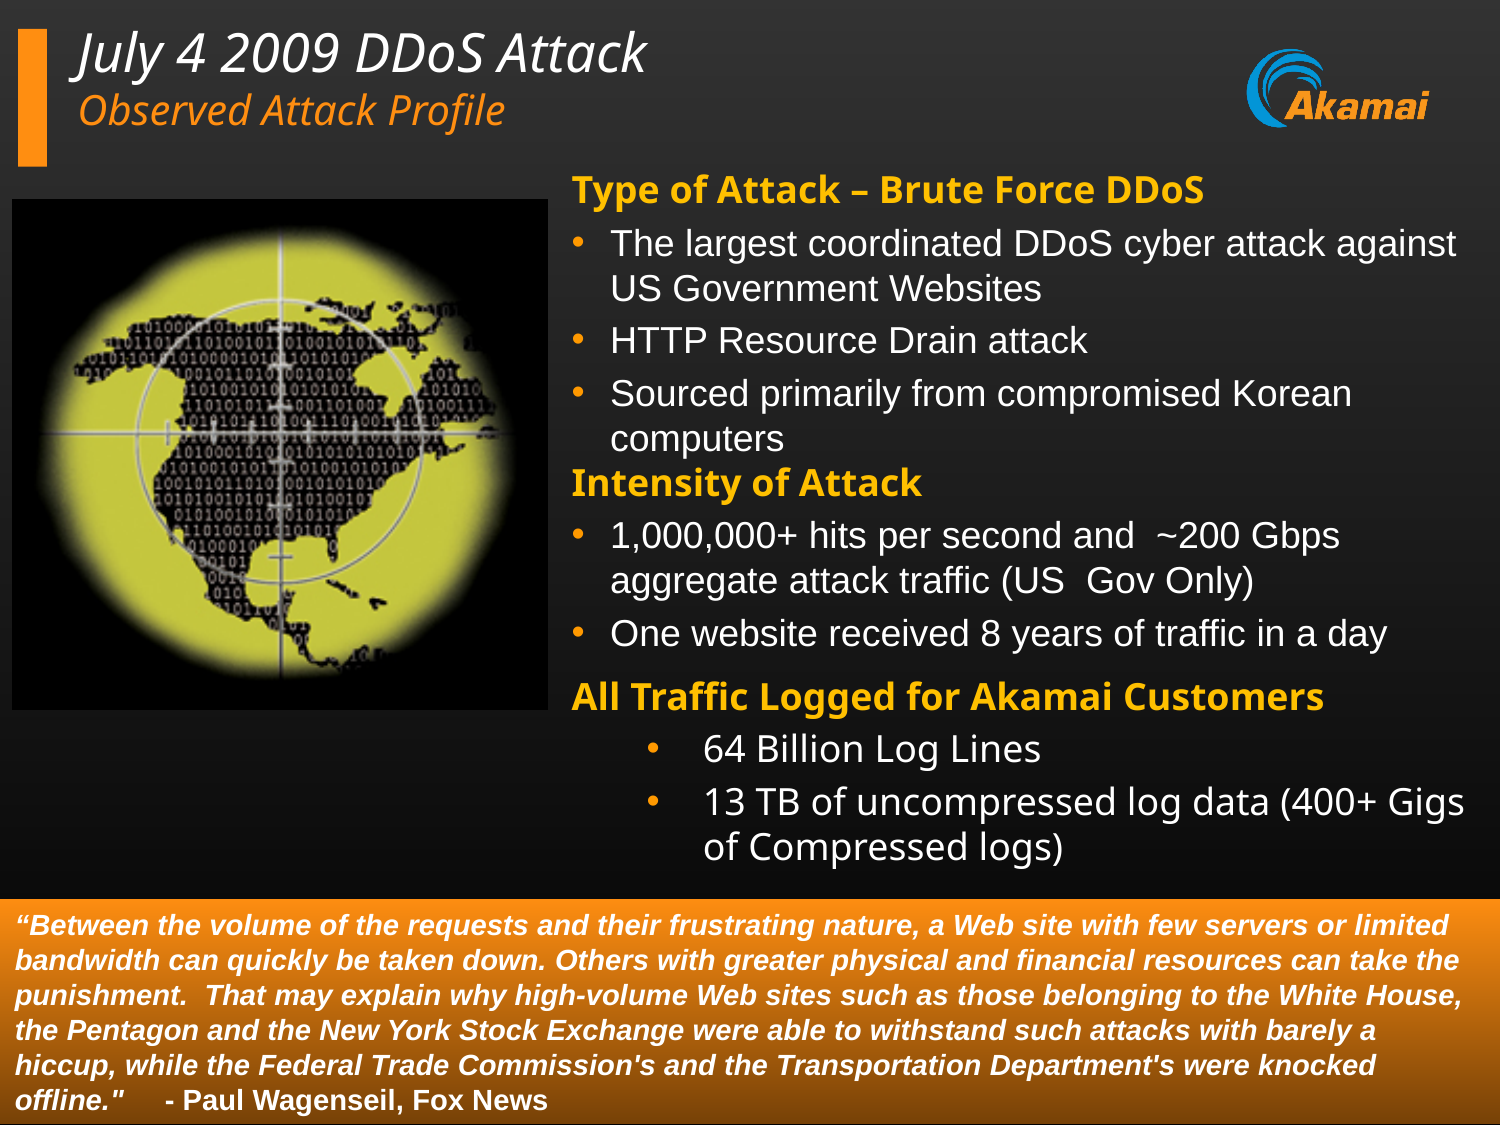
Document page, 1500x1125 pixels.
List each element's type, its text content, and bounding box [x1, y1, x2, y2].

picture [1226, 37, 1448, 134]
text_box Type of Attack – Brute Force DDoS The largest coordinated DDoS cyber attack against US Government Websites HTTP Resource Drain attack Sourced primarily from compromised Korean computers Intensity of Attack 1,000,000+ hits per second and ~200 Gbps aggregate attack traffic (US Gov Only) One website received 8 years of traffic in a day All Traffic Logged for Akamai Customers 64 Billion Log Lines 13 TB of uncompressed log data (400+ Gigs of Compressed logs) [556, 159, 1500, 876]
text_box “Between the volume of the requests and their frustrating nature, a Web site with few servers or limited bandwidth can quickly be taken down. Others with greater physical and financial resources can take the punishment. That may explain why high-volume Web sites such as those belonging to the White House, the Pentagon and the New York Stock Exchange were able to withstand such attacks with barely a hiccup, while the Federal Trade Commission's and the Transportation Department's were knocked offline." - Paul Wagenseil, Fox News [0, 899, 1500, 1124]
picture [12, 199, 548, 710]
title July 4 2009 DDoS Attack Observed Attack Profile [62, 10, 1413, 99]
